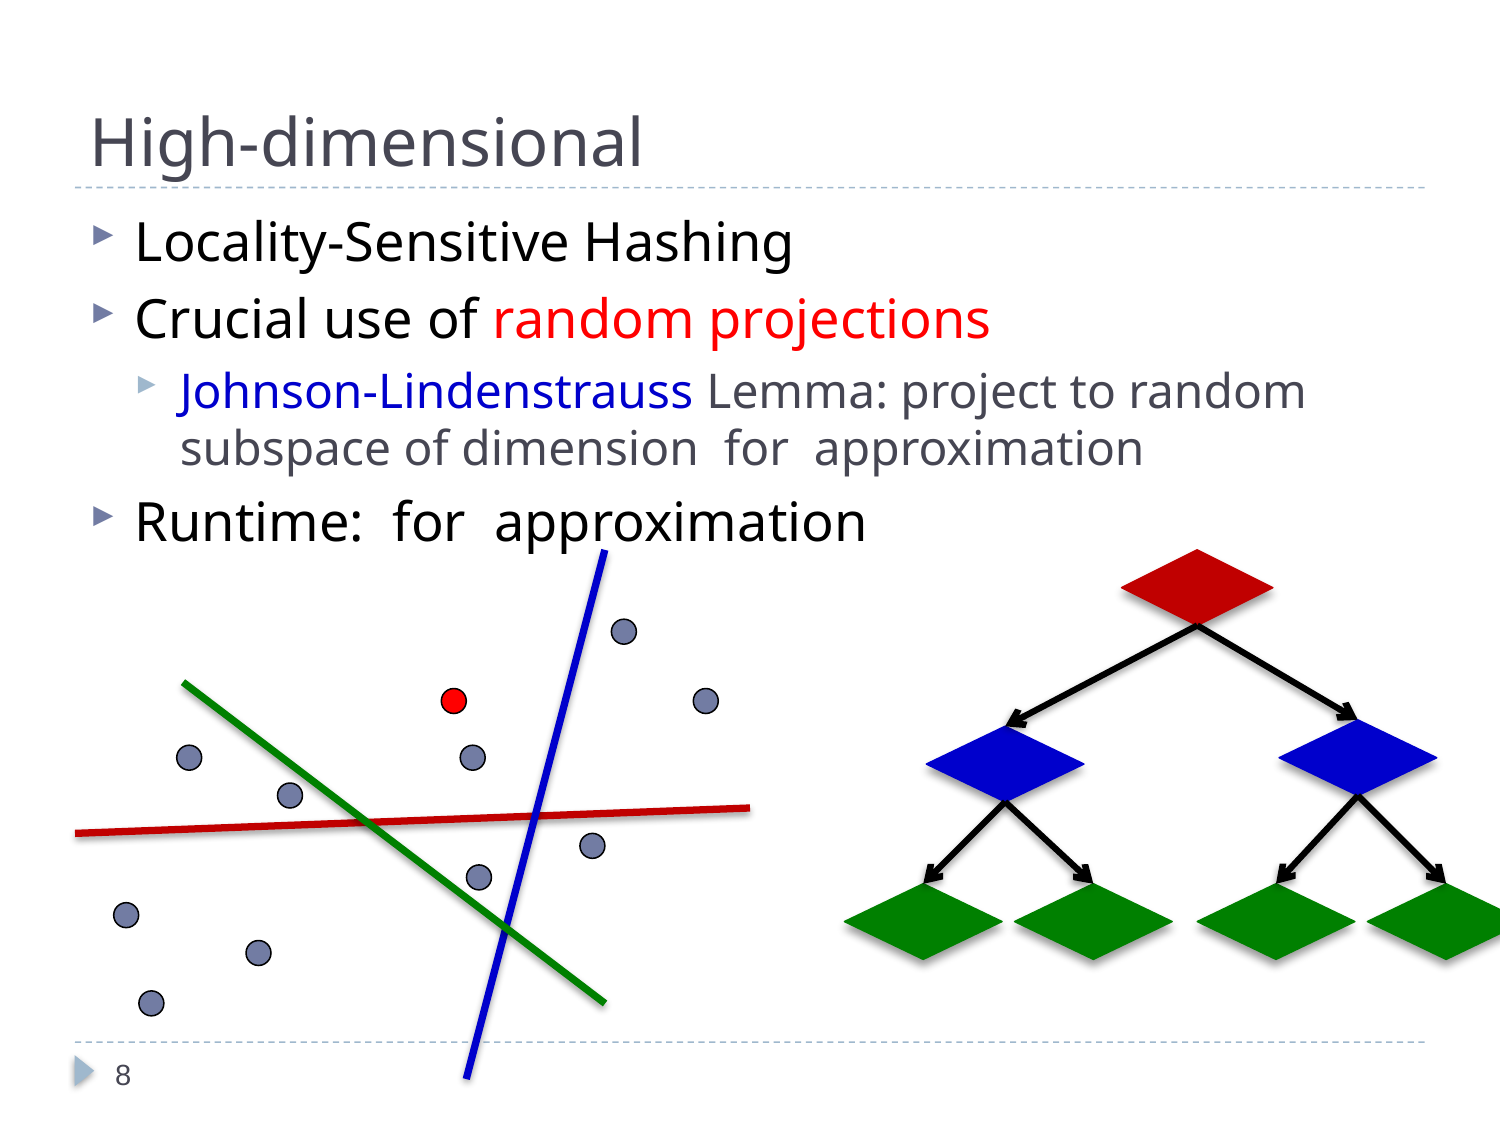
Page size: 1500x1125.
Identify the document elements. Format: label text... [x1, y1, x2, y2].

text_box [113, 902, 139, 928]
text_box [612, 807, 751, 834]
text_box [611, 619, 637, 645]
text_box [1004, 801, 1094, 885]
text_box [1357, 795, 1447, 884]
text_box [466, 1014, 606, 1080]
text_box [138, 990, 164, 1016]
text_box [466, 549, 606, 681]
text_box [1275, 795, 1357, 884]
text_box [1366, 885, 1500, 961]
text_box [1004, 625, 1196, 727]
slide_number 8 [100, 1048, 426, 1109]
text_box [1013, 885, 1173, 961]
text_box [182, 681, 606, 1004]
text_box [74, 807, 176, 834]
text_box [923, 801, 1004, 885]
title High-dimensional [75, 24, 1425, 188]
text_box [1196, 886, 1356, 961]
text_box [1120, 549, 1274, 624]
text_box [1196, 625, 1359, 721]
text_box [693, 688, 719, 714]
text_box [843, 886, 1003, 961]
text_box [925, 728, 1085, 800]
text_box [1278, 721, 1438, 794]
